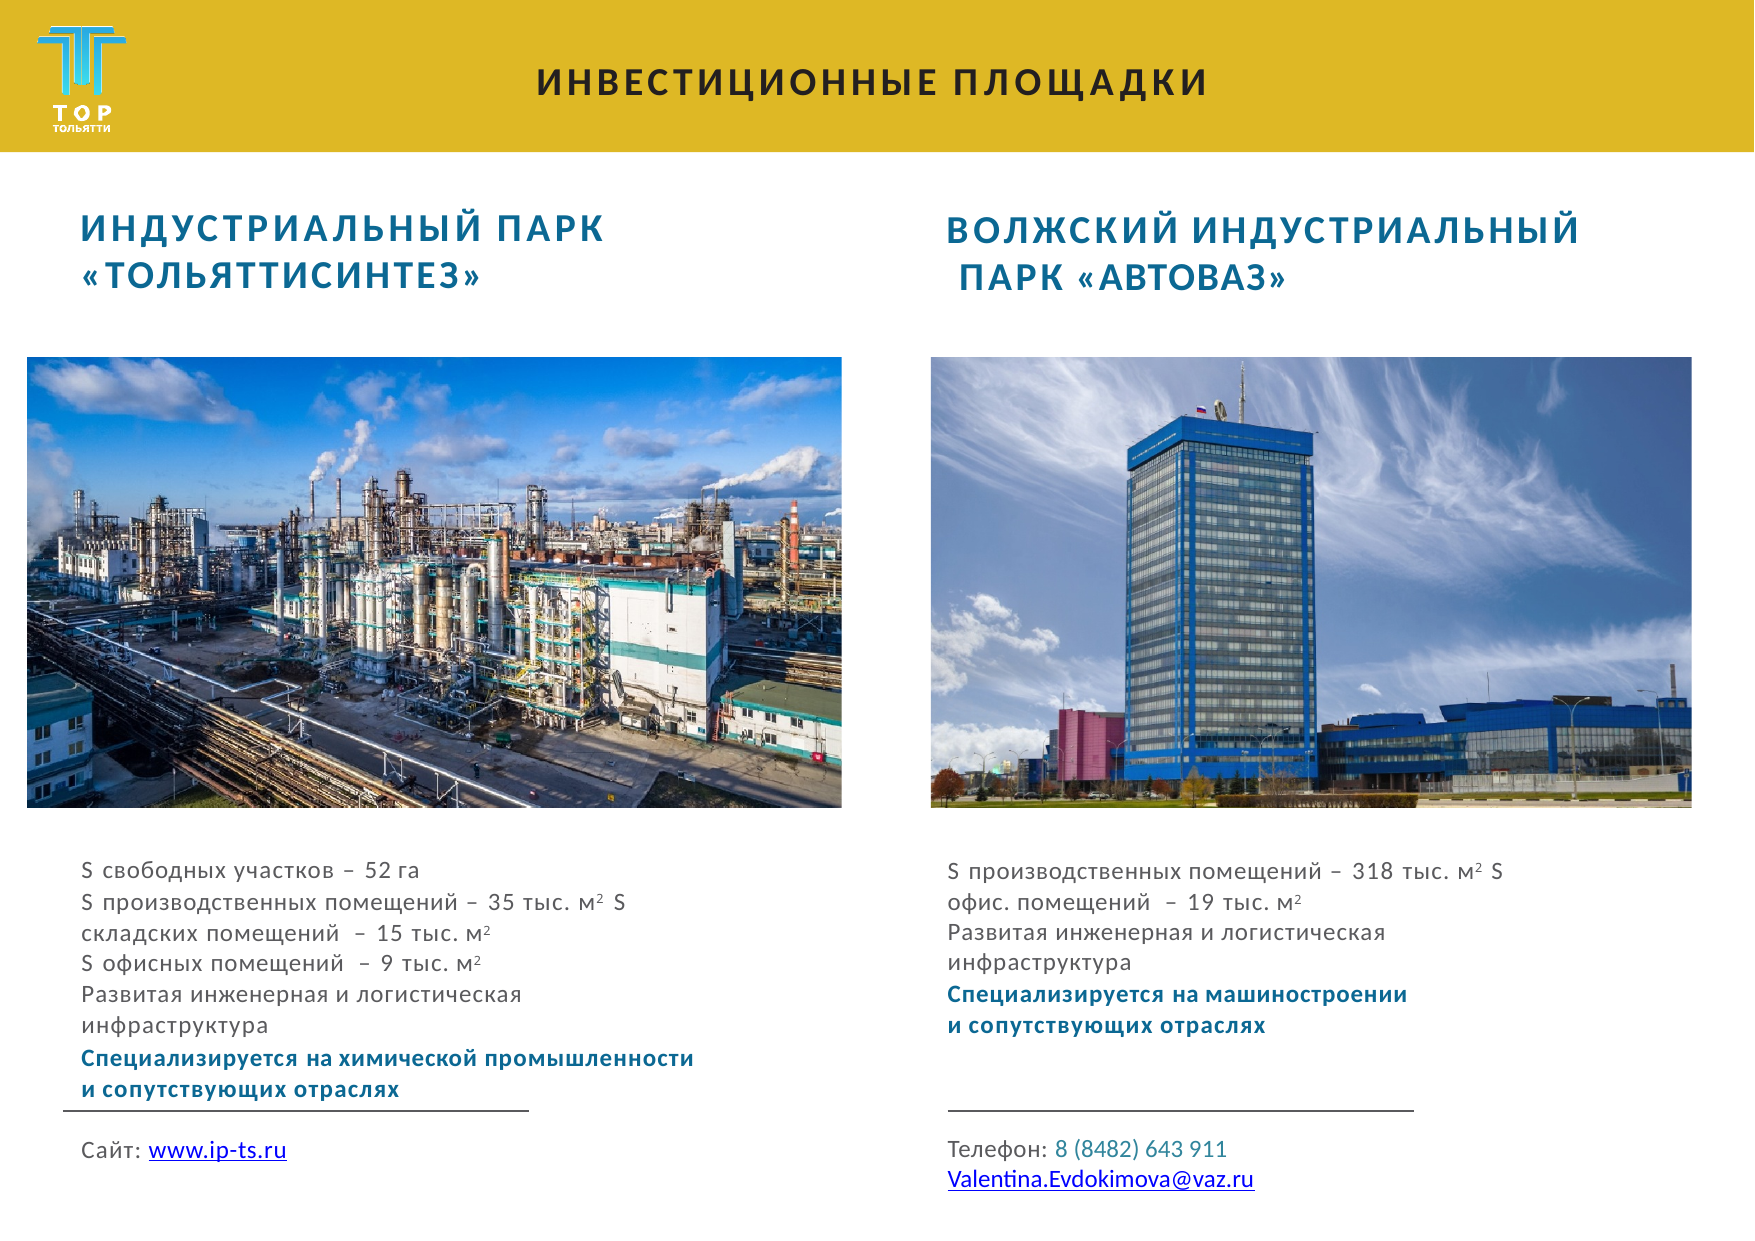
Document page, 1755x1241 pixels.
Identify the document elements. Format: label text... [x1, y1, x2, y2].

text_box [96, 125, 103, 132]
picture [26, 712, 35, 720]
text_box [73, 105, 90, 122]
text_box [75, 125, 82, 132]
text_box ВОЛЖСКИЙ ИНДУСТРИАЛЬНЫЙ ПАРК «АВТОВАЗ» [944, 203, 1594, 299]
text_box Телефон: 8 (8482) 643 911 Valentina.Evdokimova@vaz.ru [945, 1133, 1267, 1193]
text_box [49, 26, 82, 85]
text_box [89, 125, 96, 132]
text_box ИНВЕСТИЦИОННЫЕ ПЛОЩАДКИ [534, 55, 1219, 104]
text_box [52, 125, 59, 132]
text_box [67, 125, 75, 132]
text_box [103, 125, 110, 132]
text_box [37, 36, 70, 95]
text_box Сайт: www.ip-ts.ru [79, 1133, 302, 1164]
text_box [94, 36, 127, 95]
text_box S свободных участков – 52 га S производственных помещений – 35 тыс. м2 S складских помещений – 15 тыс. м2 S офисных помещений – 9 тыс. м2 Развитая инженерная и логистическая инфраструктура Специализируется на химической промышленности и сопутствующих отраслях [79, 852, 752, 1102]
text_box [82, 125, 89, 132]
text_box ИНДУСТРИАЛЬНЫЙ ПАРК «ТОЛЬЯТТИСИНТЕЗ» [78, 201, 615, 297]
text_box [59, 125, 67, 133]
text_box [98, 105, 112, 121]
picture [930, 357, 1692, 808]
text_box [82, 26, 115, 85]
picture [26, 357, 842, 808]
text_box S производственных помещений – 318 тыс. м2 S офис. помещений – 19 тыс. м2 Развитая инженерная и логистическая инфраструктура Специализируется на машиностроении и сопутствующих отраслях [945, 853, 1612, 1039]
